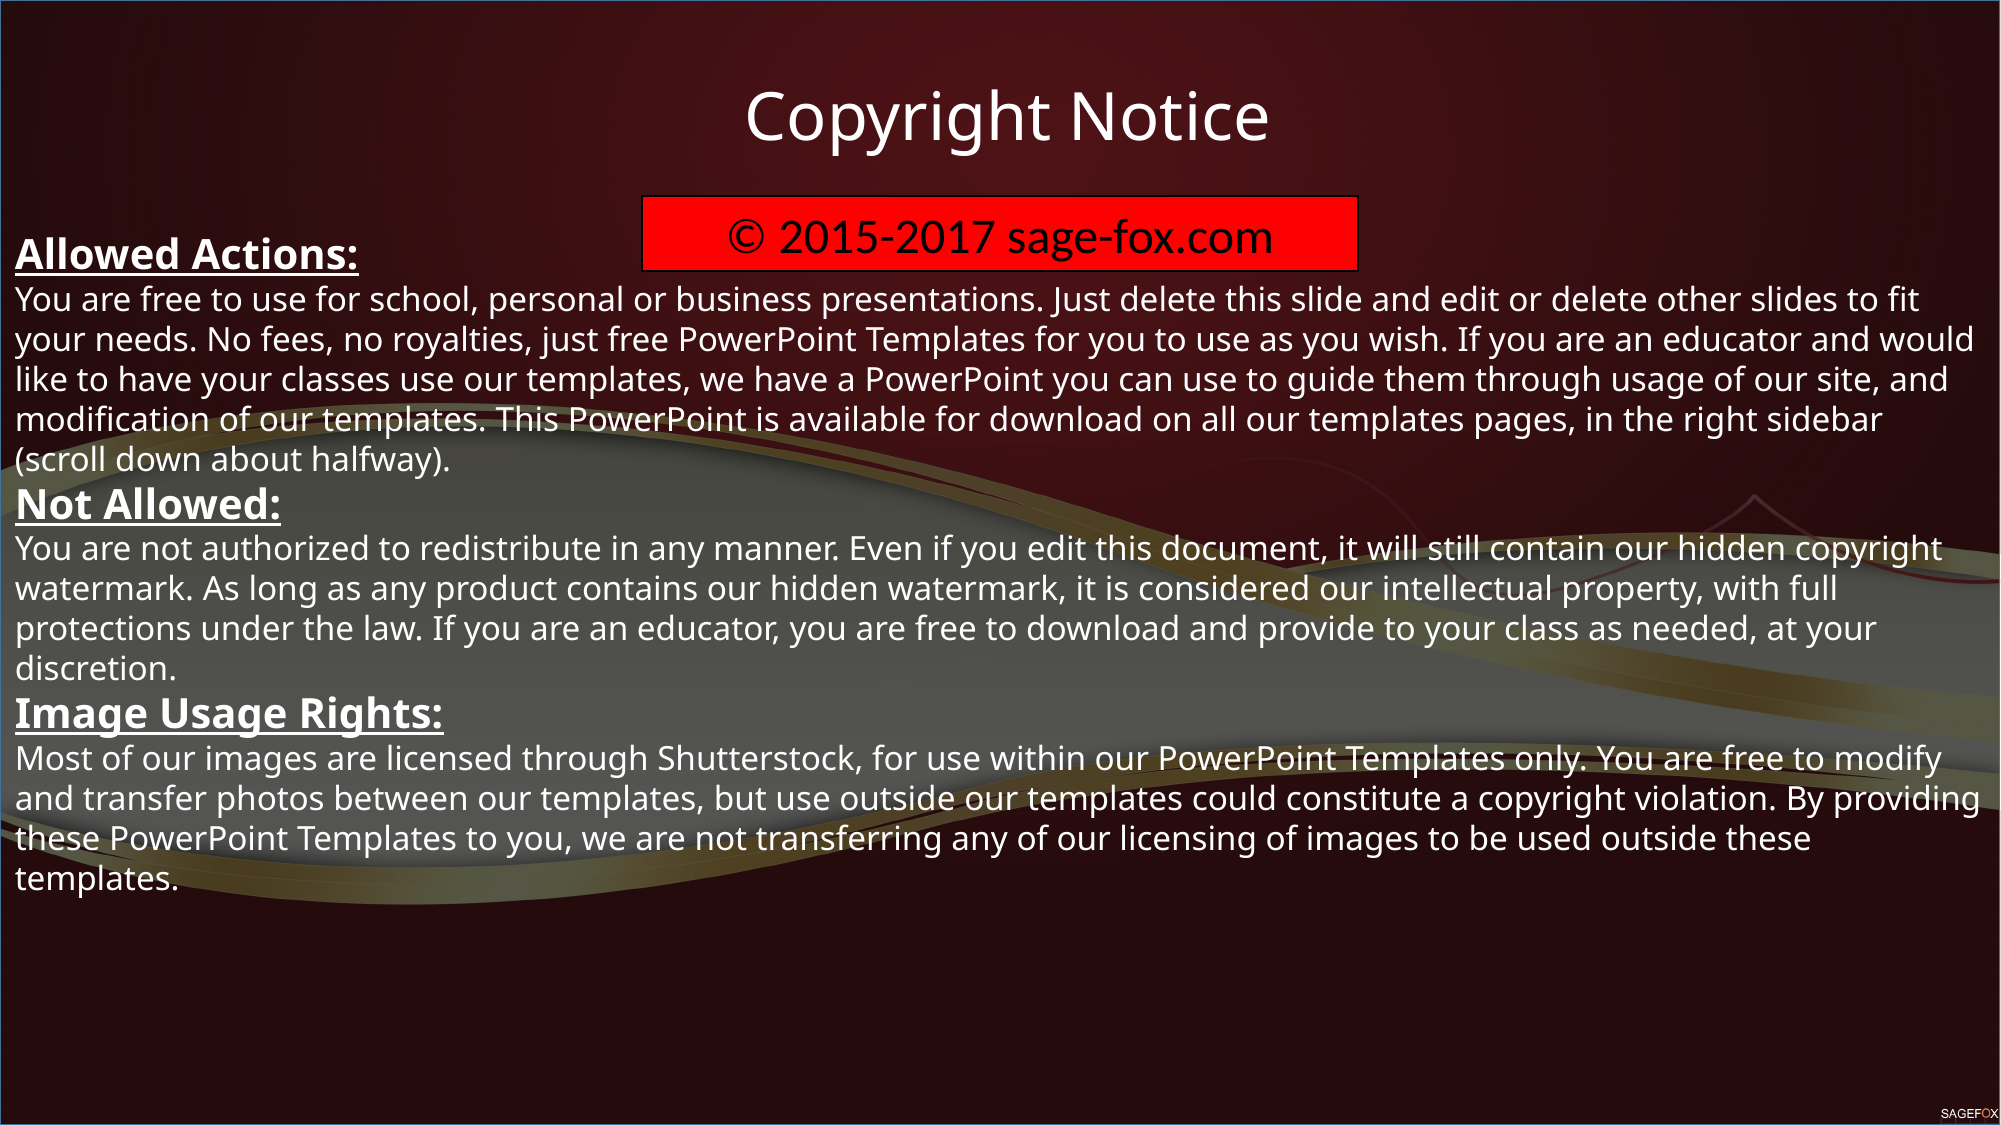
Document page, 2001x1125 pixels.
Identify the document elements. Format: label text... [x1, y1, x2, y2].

title Copyright Notice [493, 60, 1524, 178]
text_box © 2015-2017 sage-fox.com [641, 196, 1358, 272]
text_box Allowed Actions: You are free to use for school, personal or business presentations. Just delete this slide and edit or delete other slides to fit your needs. No fees, no royalties, just free PowerPoint Templates for you to use as you wish. If you are an educator and would like to have your classes use our templates, we have a PowerPoint you can use to guide them through usage of our site, and modification of our templates. This PowerPoint is available for download on all our templates pages, in the right sidebar (scroll down about halfway). Not Allowed: You are not authorized to redistribute in any manner. Even if you edit this document, it will still contain our hidden copyright watermark. As long as any product contains our hidden watermark, it is considered our intellectual property, with full protections under the law. If you are an educator, you are free to download and provide to your class as needed, at your discretion. Image Usage Rights: Most of our images are licensed through Shutterstock, for use within our PowerPoint Templates only. You are free to modify and transfer photos between our templates, but use outside our templates could constitute a copyright violation. By providing these PowerPoint Templates to you, we are not transferring any of our licensing of images to be used outside these templates. [0, 0, 2000, 1125]
